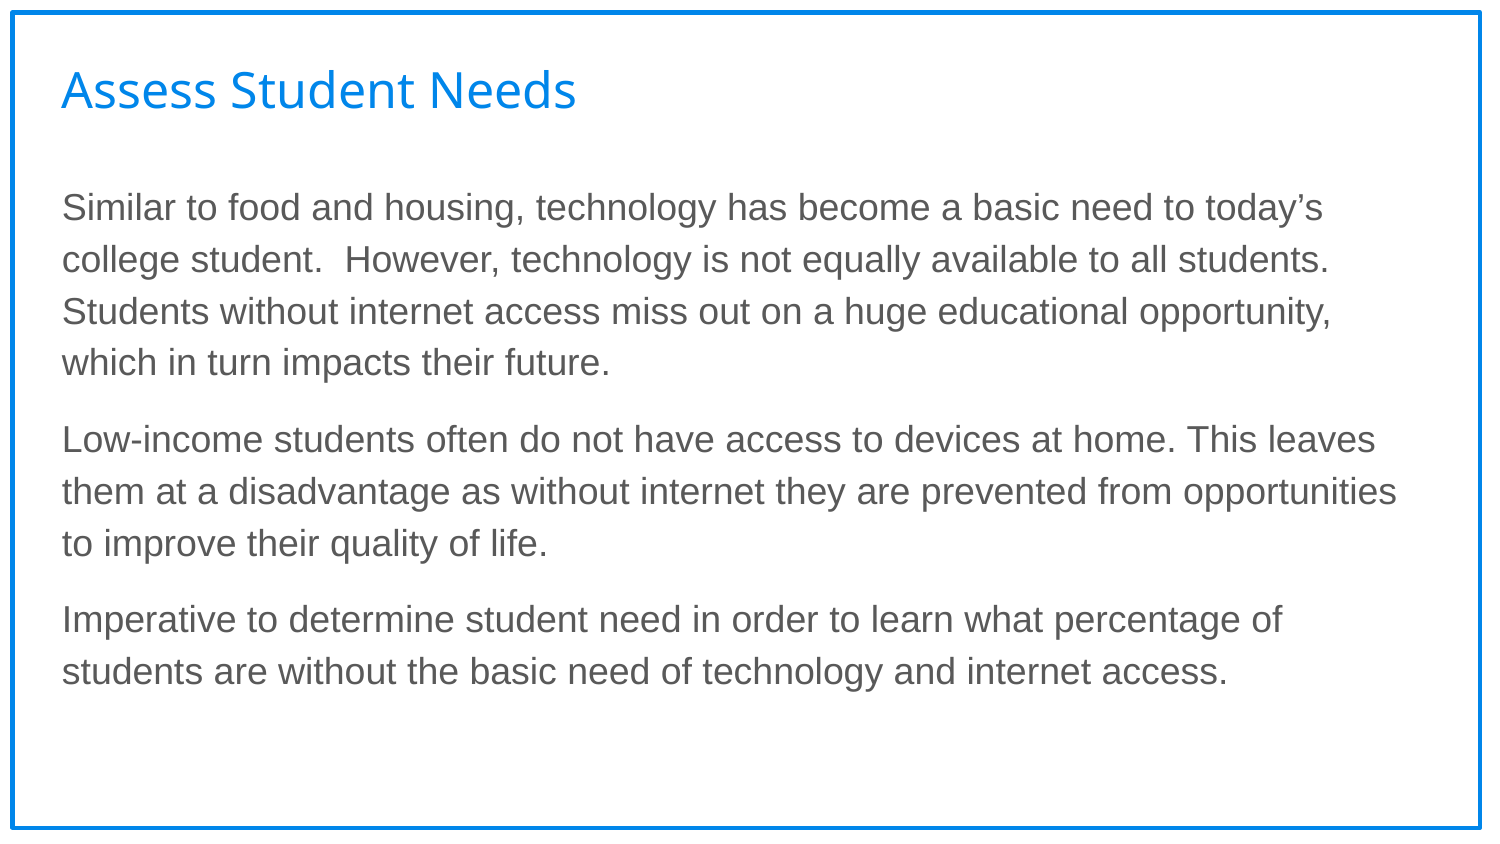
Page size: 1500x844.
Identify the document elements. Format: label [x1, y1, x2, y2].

text_box [10, 10, 1482, 830]
